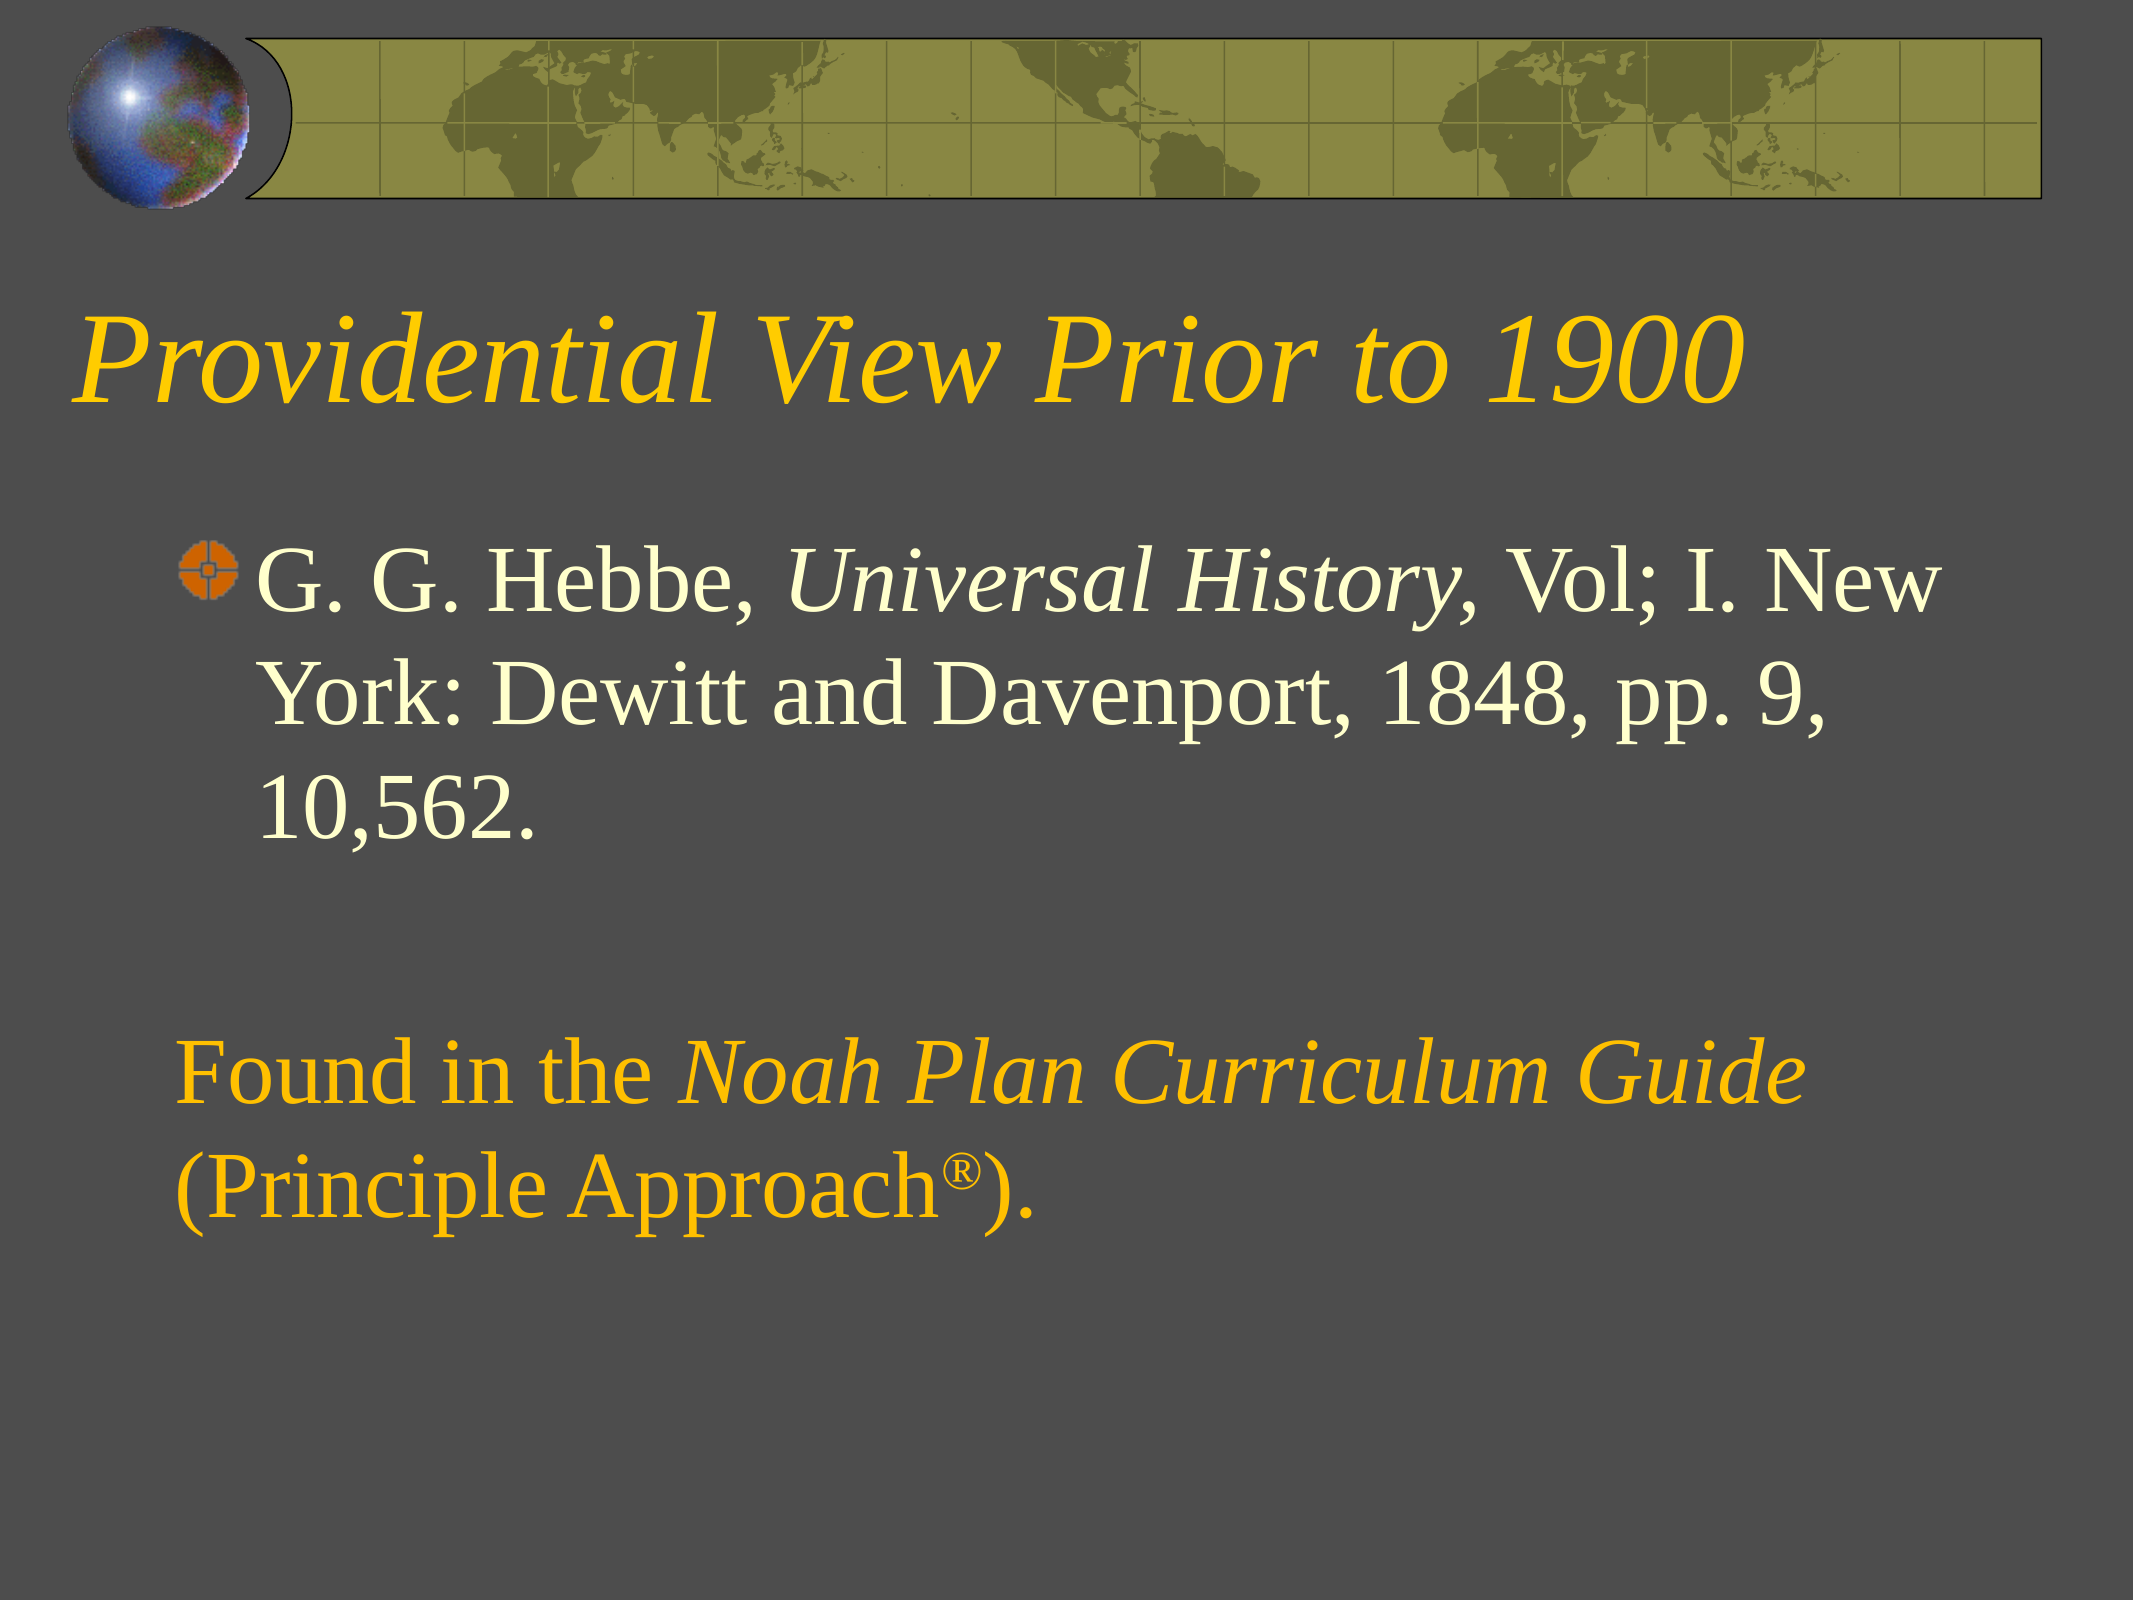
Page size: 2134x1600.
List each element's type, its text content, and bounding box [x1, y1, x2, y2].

picture [61, 20, 270, 215]
list G. G. Hebbe, Universal History, Vol; I. New York: Dewitt and Davenport, 1848, pp. 9, 10,562. Found in the Noah Plan Curriculum Guide (Principle Approach®). [159, 508, 1974, 1469]
title Providential View Prior to 1900 [57, 217, 1871, 484]
picture [174, 539, 242, 607]
